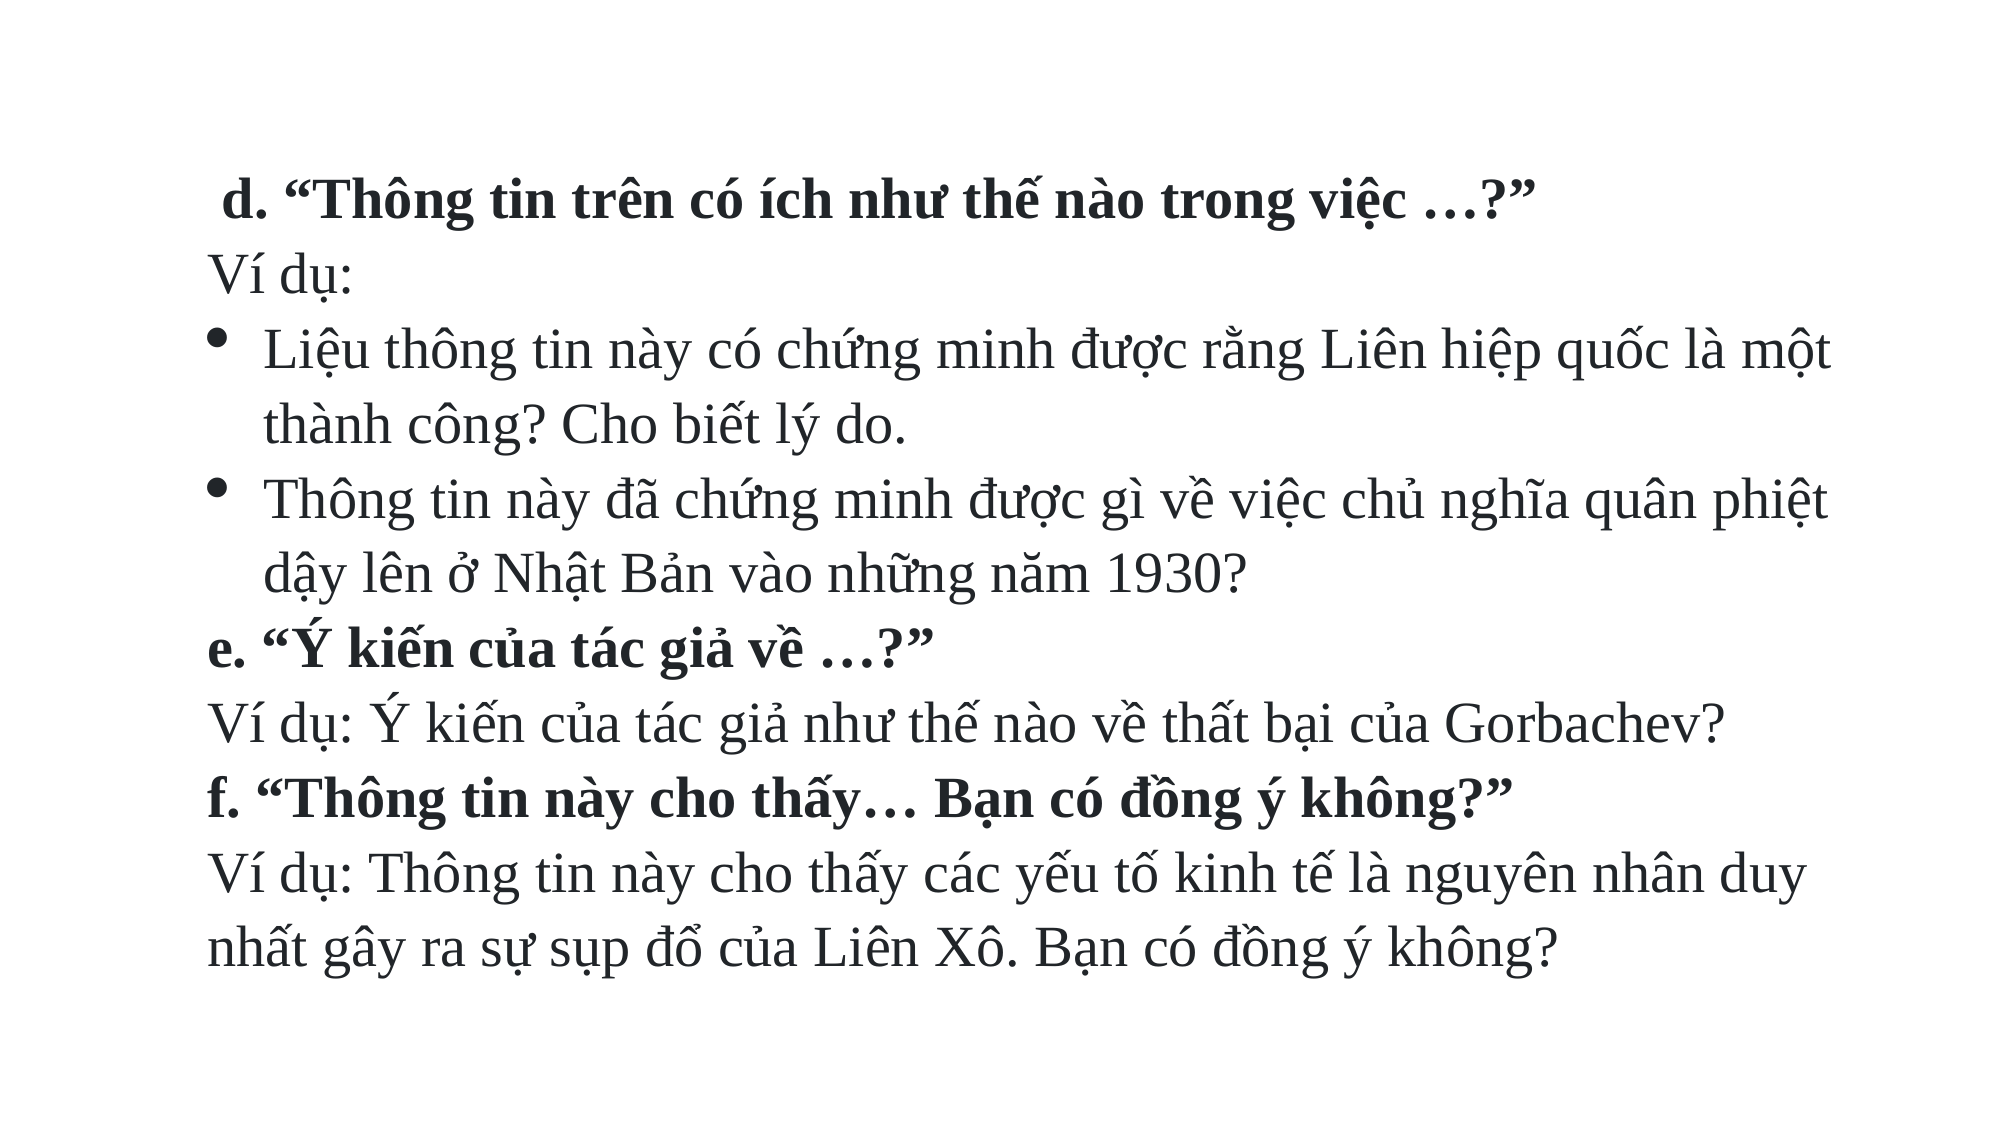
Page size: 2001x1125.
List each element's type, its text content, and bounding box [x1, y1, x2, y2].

text_box d. “Thông tin trên có ích như thế nào trong việc …?” Ví dụ: Liệu thông tin này có chứng minh được rằng Liên hiệp quốc là một thành công? Cho biết lý do. Thông tin này đã chứng minh được gì về việc chủ nghĩa quân phiệt dậy lên ở Nhật Bản vào những năm 1930? e. “Ý kiến của tác giả về …?” Ví dụ: Ý kiến của tác giả như thế nào về thất bại của Gorbachev? f. “Thông tin này cho thấy… Bạn có đồng ý không?” Ví dụ: Thông tin này cho thấy các yếu tố kinh tế là nguyên nhân duy nhất gây ra sự sụp đổ của Liên Xô. Bạn có đồng ý không? [192, 148, 1861, 1061]
